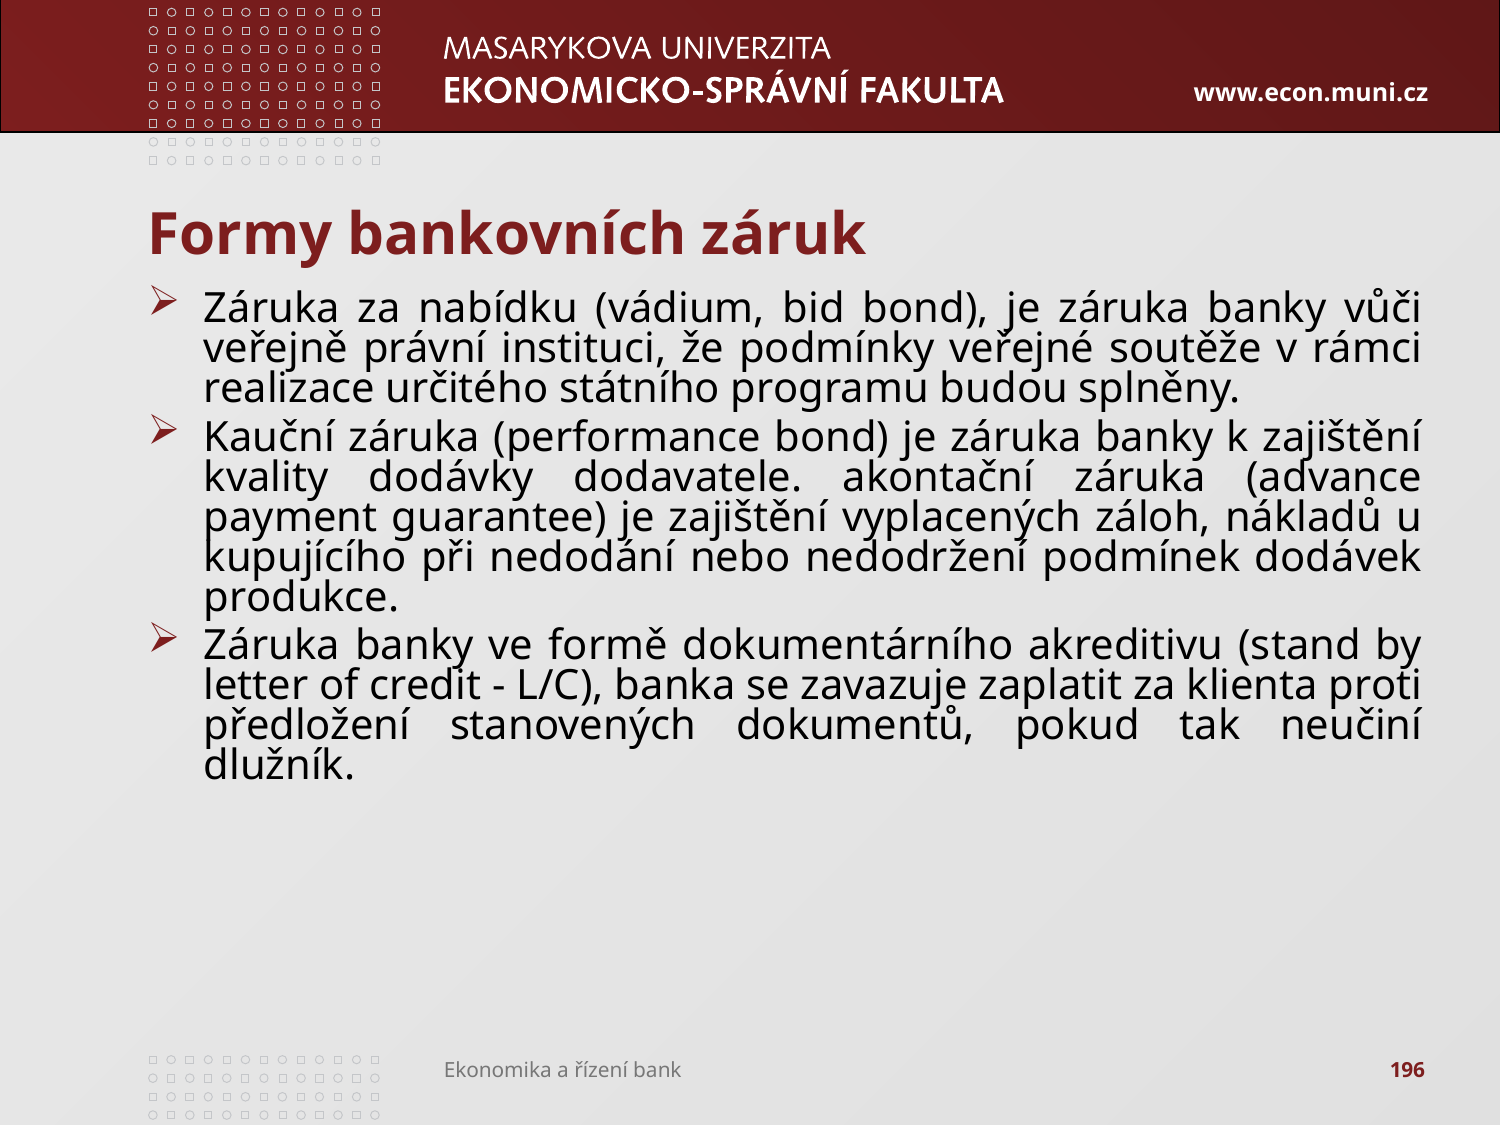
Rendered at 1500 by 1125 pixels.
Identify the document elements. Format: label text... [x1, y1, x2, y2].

slide_number 196 [1293, 1055, 1426, 1101]
footer Ekonomika a řízení bank [443, 1056, 1188, 1101]
list Záruka za nabídku (vádium, bid bond), je záruka banky vůči veřejně právní instituci, že podmínky veřejné soutěže v rámci realizace určitého státního programu budou splněny. Kauční záruka (performance bond) je záruka banky k zajištění kvality dodávky dodavatele. akontační záruka (advance payment guarantee) je zajištění vyplacených záloh, nákladů u kupujícího při nedodání nebo nedodržení podmínek dodávek produkce. Záruka banky ve formě dokumentárního akreditivu (stand by letter of credit - L/C), banka se zavazuje zaplatit za klienta proti předložení stanovených dokumentů, pokud tak neučiní dlužník. [147, 290, 1423, 1006]
title Formy bankovních záruk [147, 196, 1423, 279]
